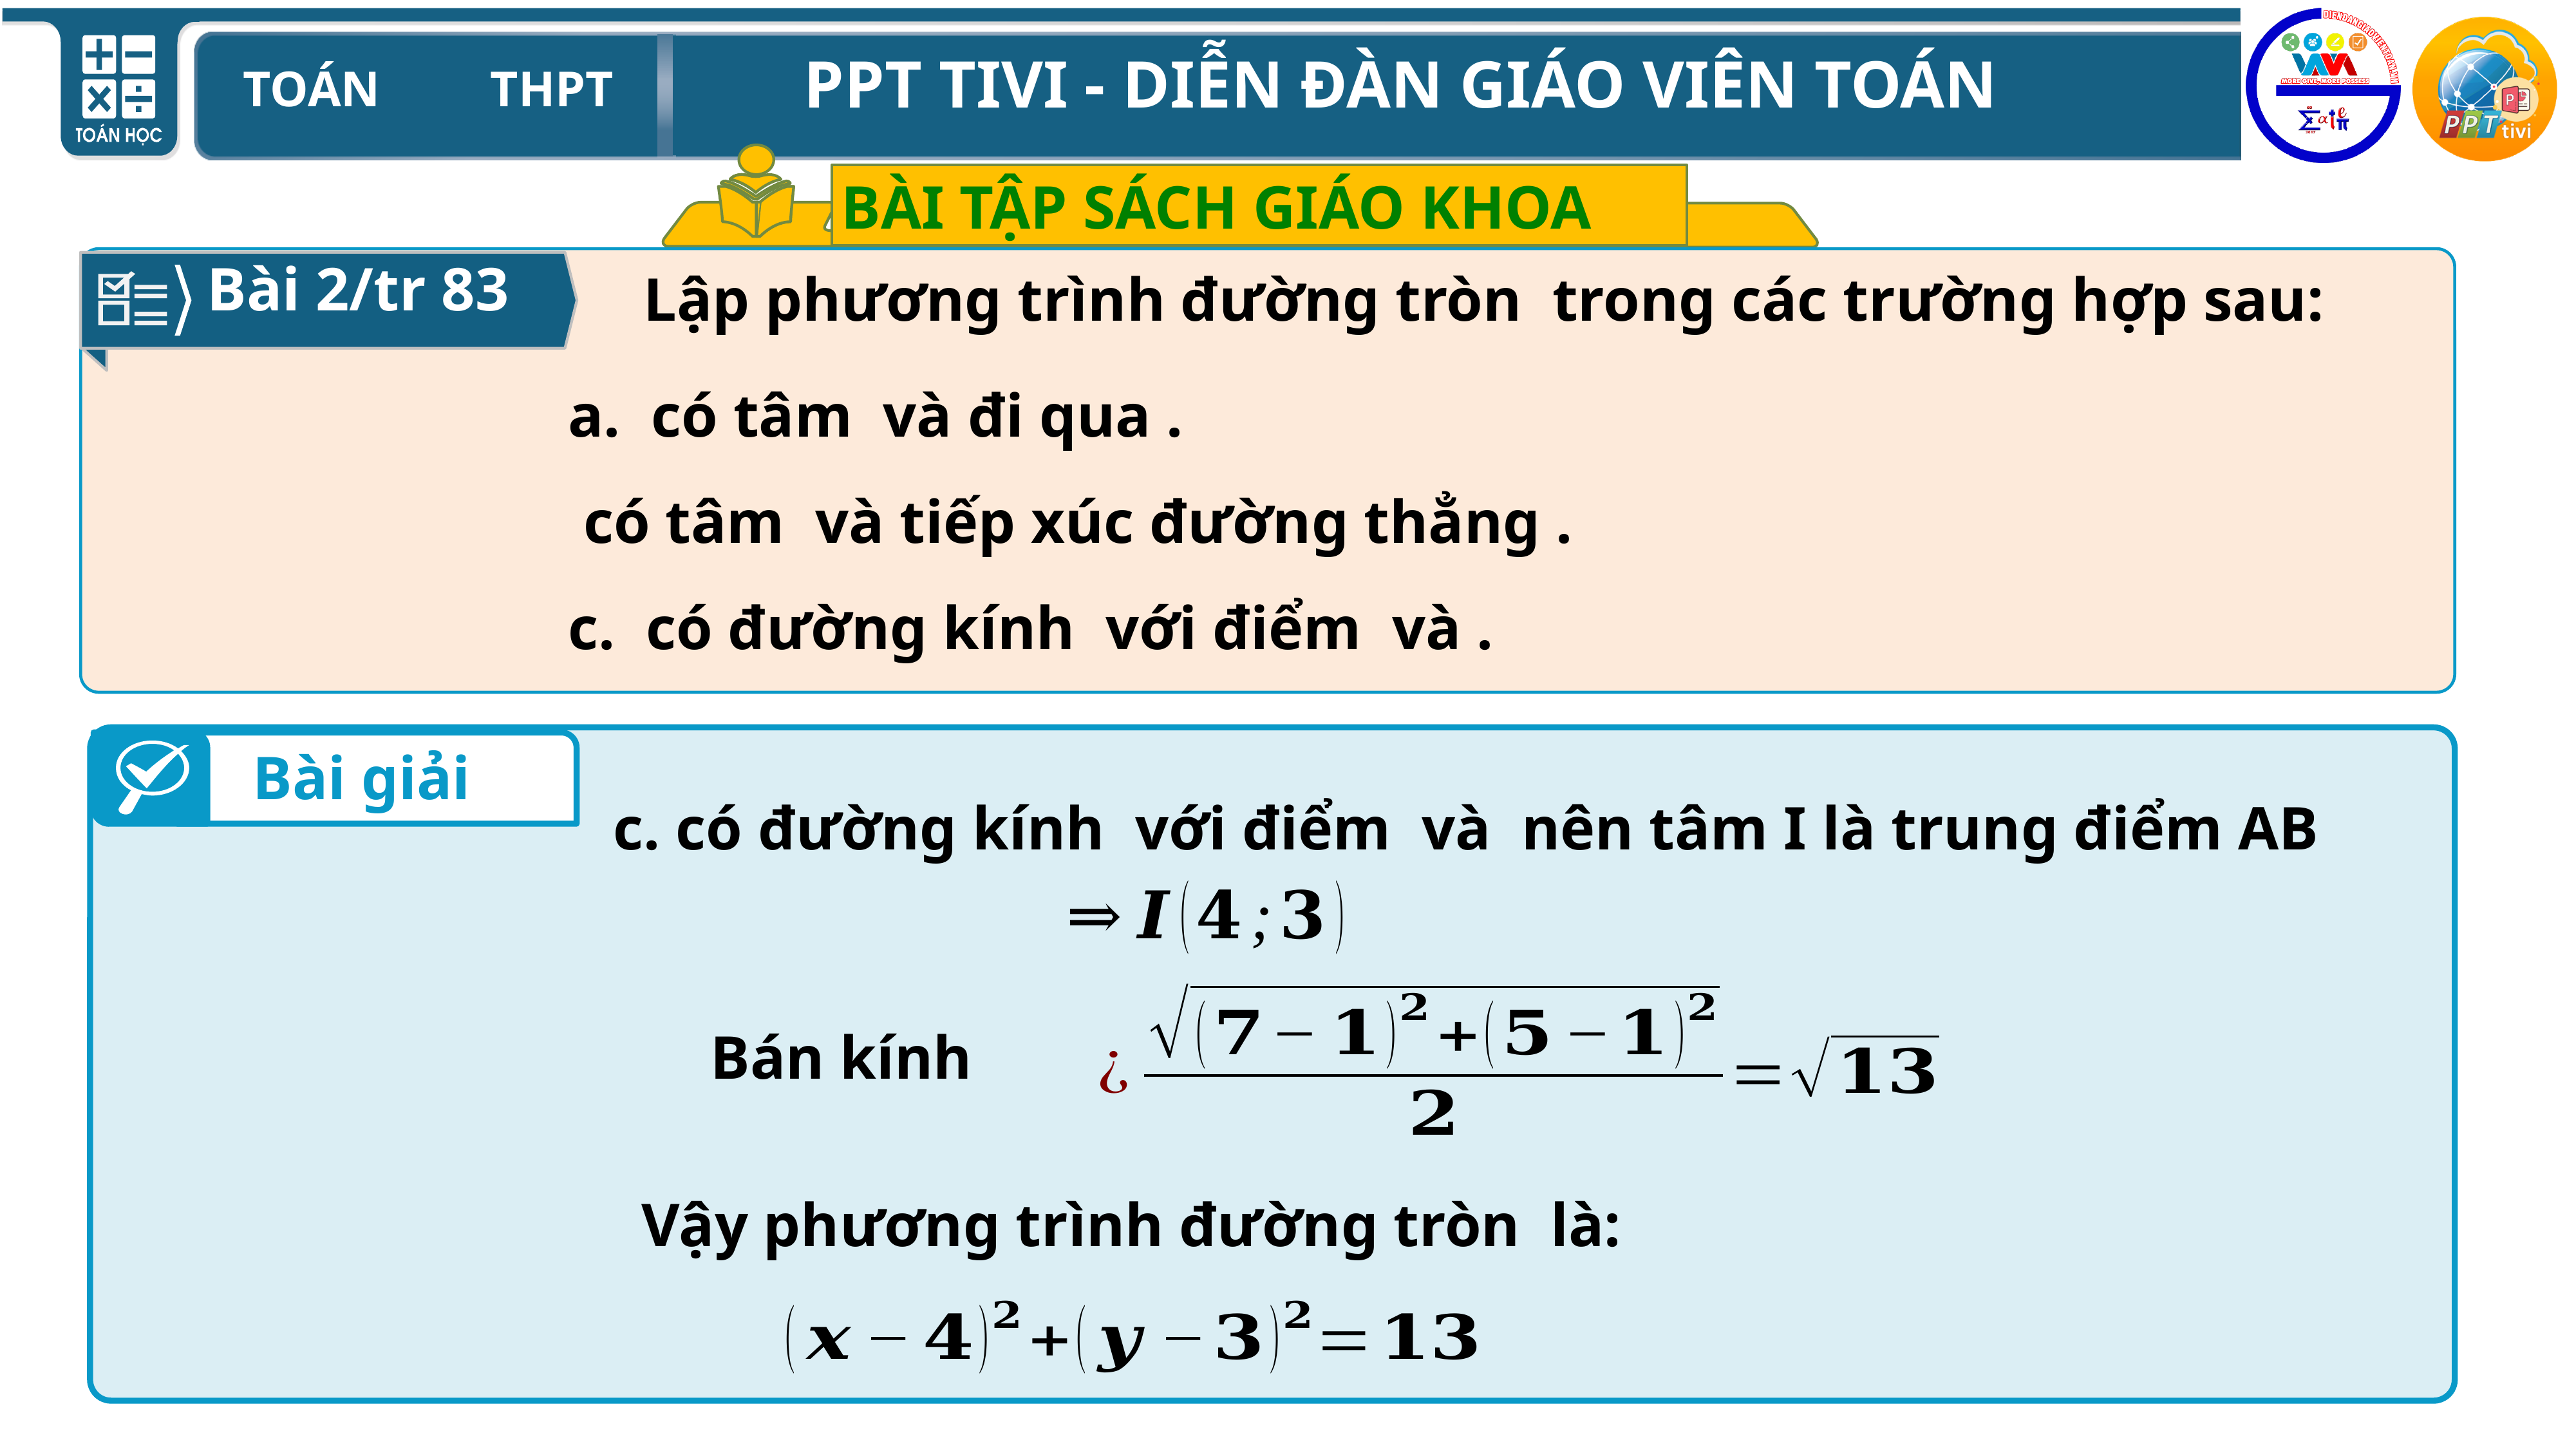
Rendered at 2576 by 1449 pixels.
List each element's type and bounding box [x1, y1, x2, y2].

picture [2, 22, 2241, 160]
text_box [80, 247, 2455, 693]
text_box [661, 144, 1819, 245]
text_box [89, 727, 2455, 1401]
picture [2246, 8, 2401, 163]
picture [2412, 16, 2557, 162]
